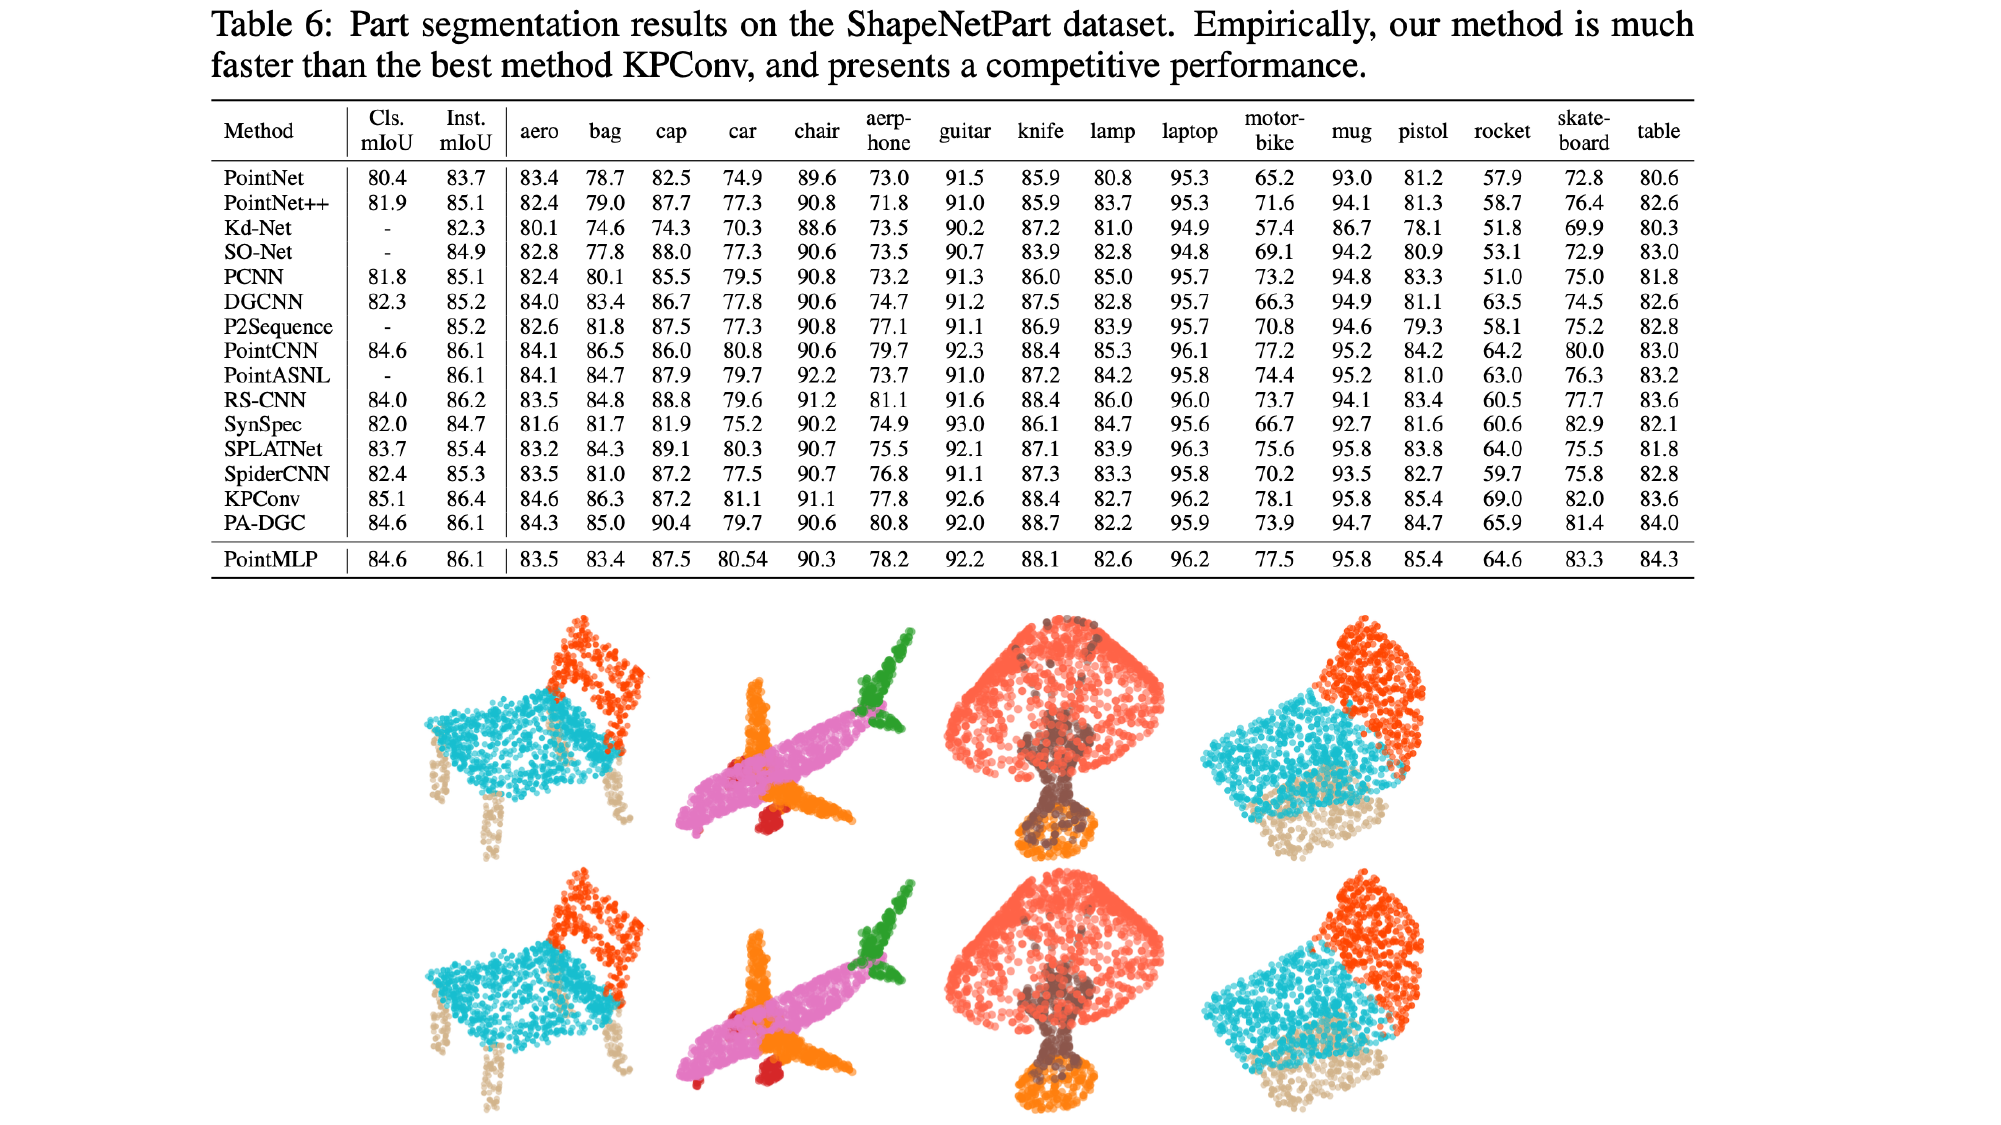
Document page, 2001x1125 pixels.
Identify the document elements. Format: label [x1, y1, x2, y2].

picture [204, 0, 1709, 1125]
